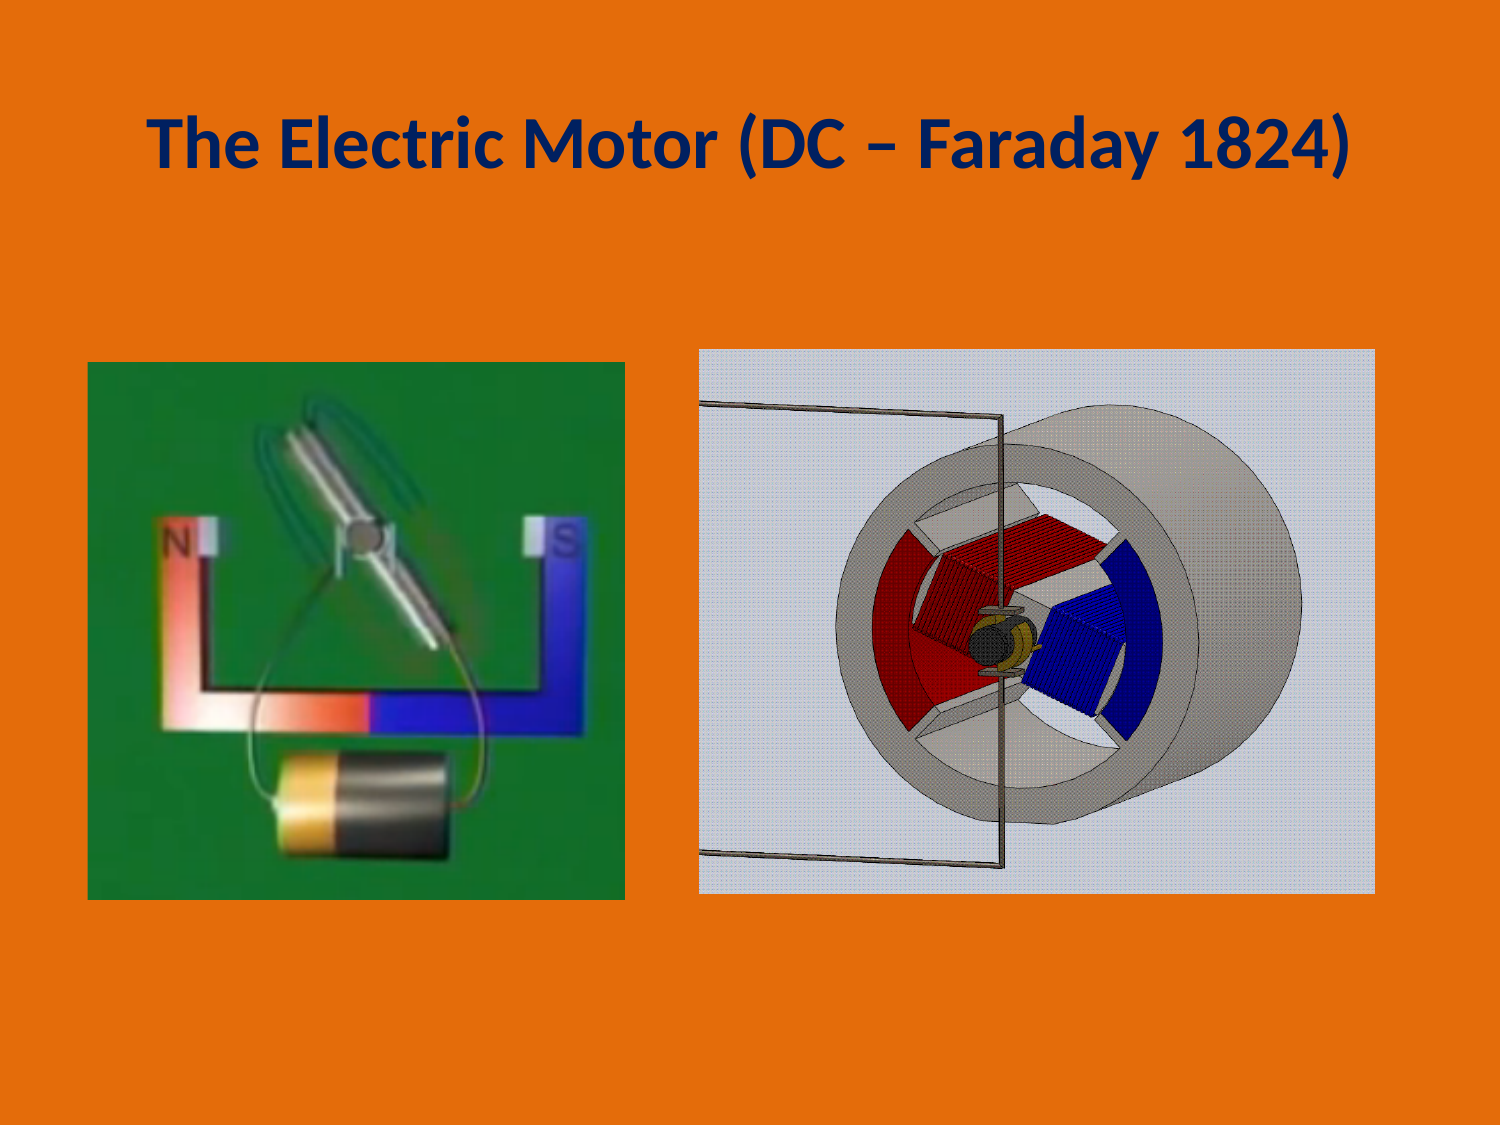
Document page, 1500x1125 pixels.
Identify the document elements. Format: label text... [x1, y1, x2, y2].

picture [699, 349, 1376, 894]
picture [87, 362, 626, 901]
title The Electric Motor (DC – Faraday 1824) [75, 45, 1425, 233]
